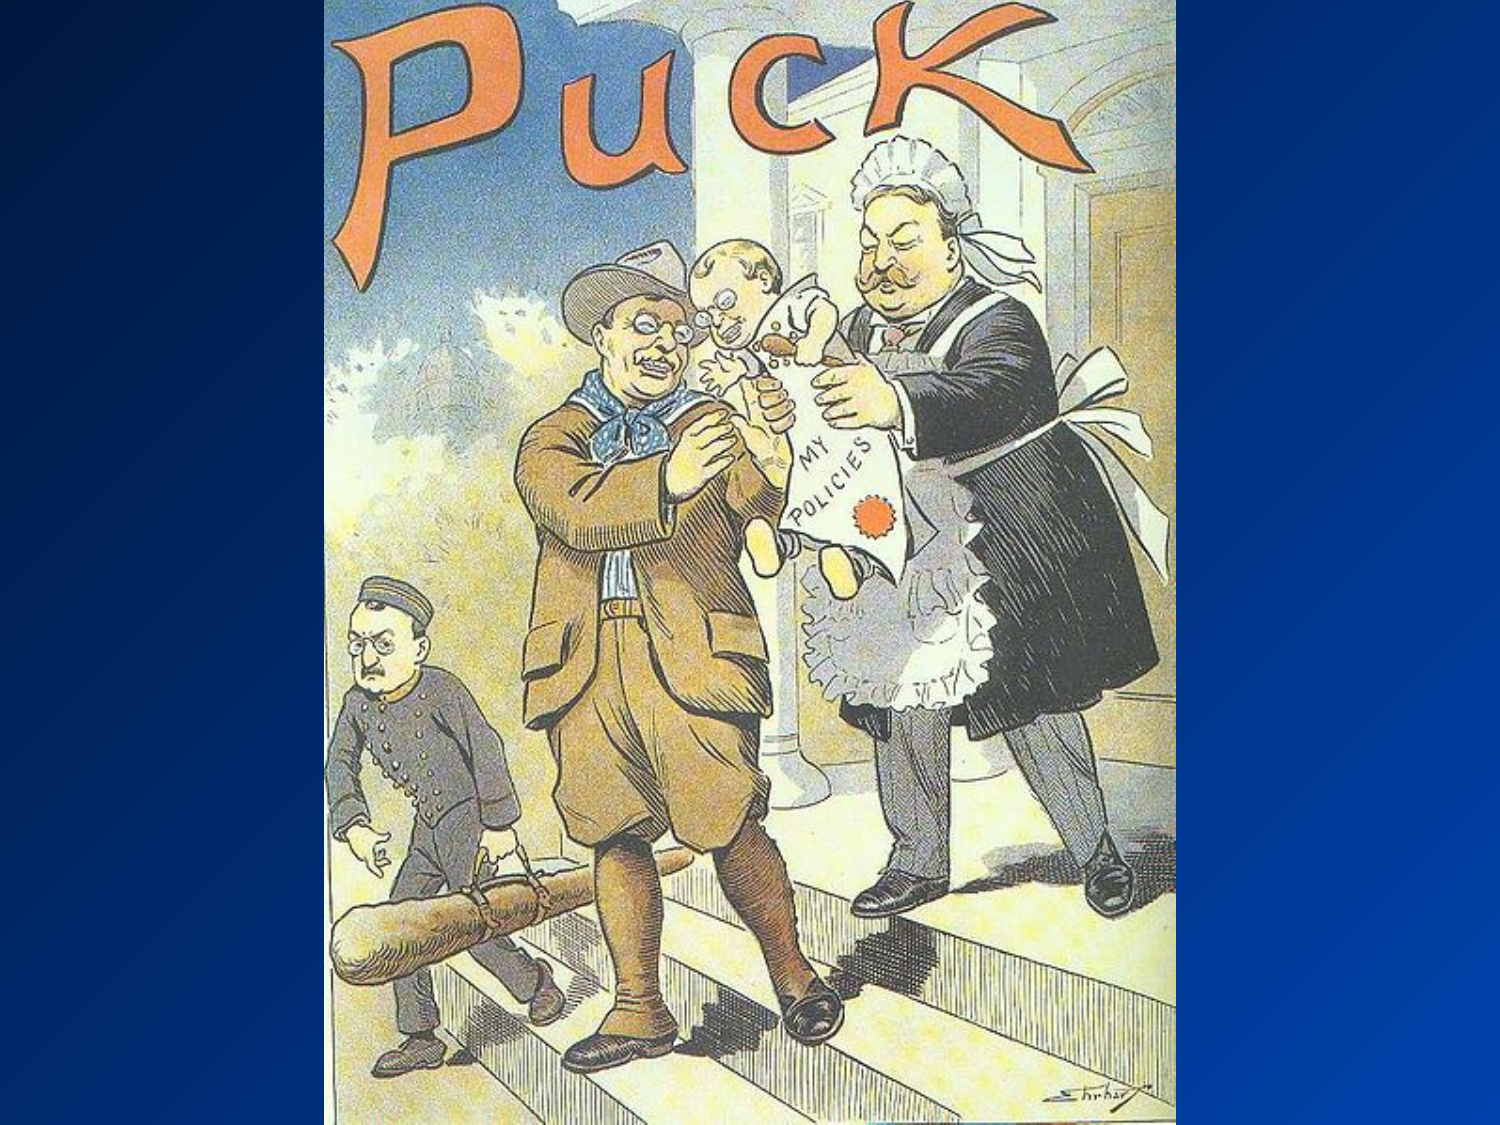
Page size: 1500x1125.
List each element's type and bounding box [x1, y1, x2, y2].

picture [324, 0, 1176, 1125]
